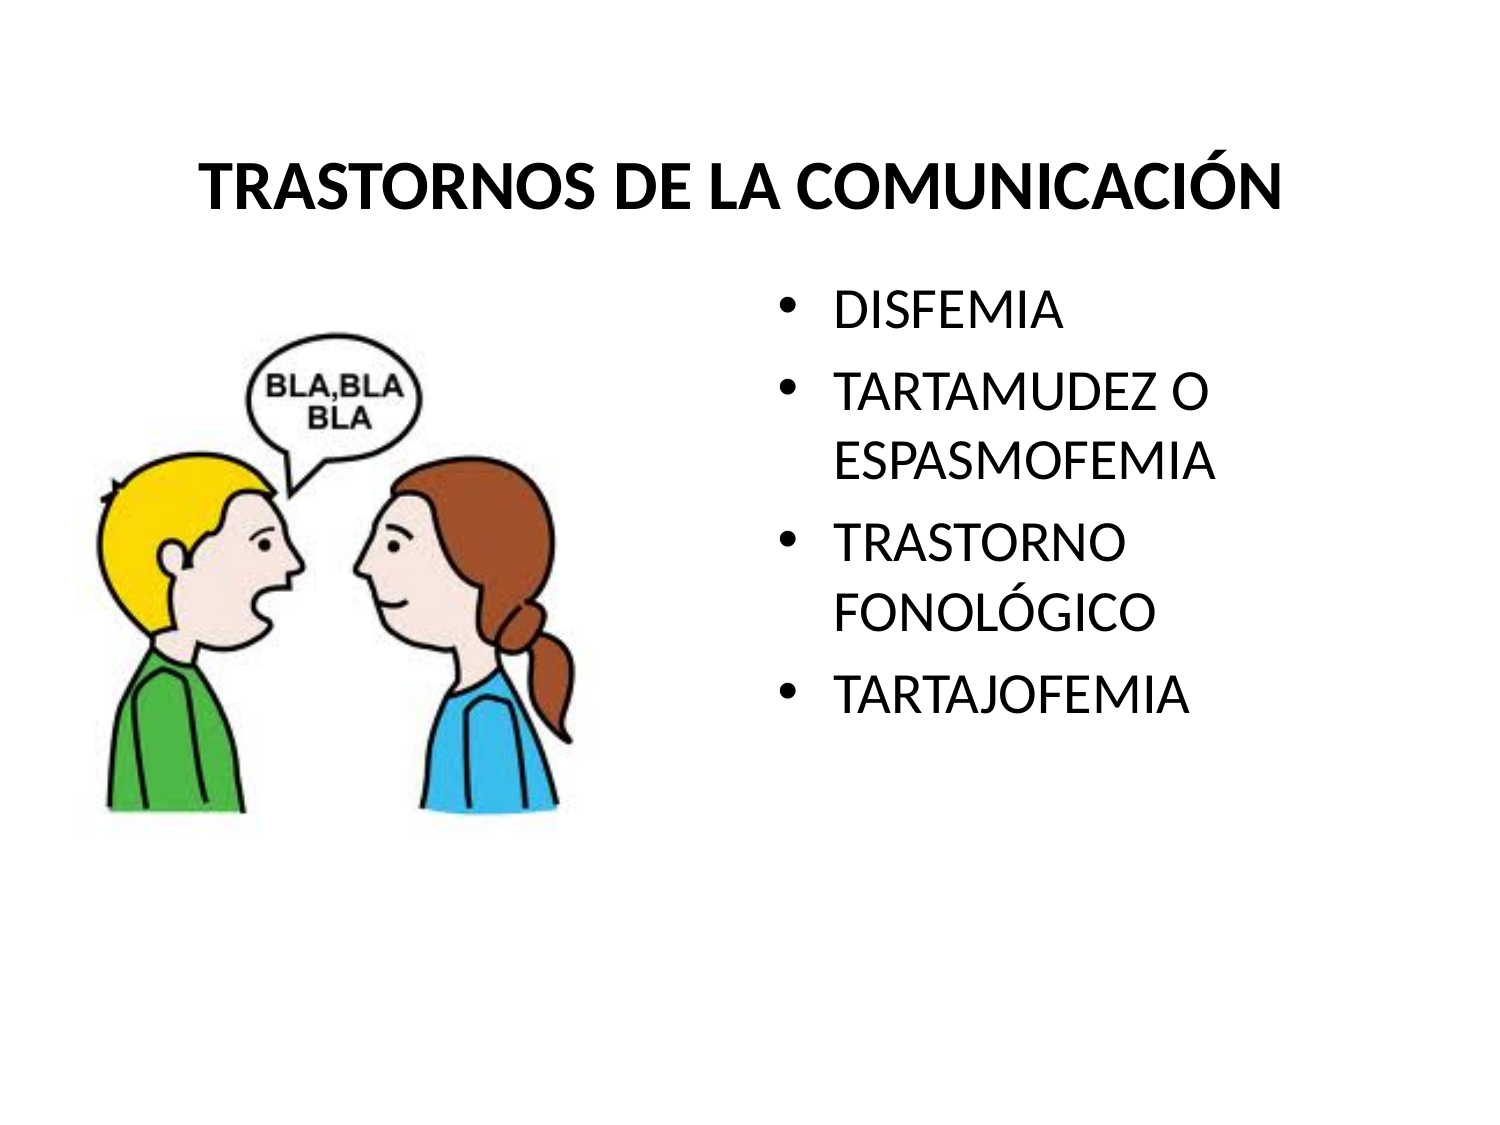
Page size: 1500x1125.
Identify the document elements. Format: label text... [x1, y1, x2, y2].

list DISFEMIA TARTAMUDEZ O ESPASMOFEMIA TRASTORNO FONOLÓGICO TARTAJOFEMIA [762, 262, 1425, 1005]
title TRASTORNOS DE LA COMUNICACIÓN [75, 45, 1425, 233]
list [75, 262, 738, 1005]
picture [76, 314, 597, 835]
